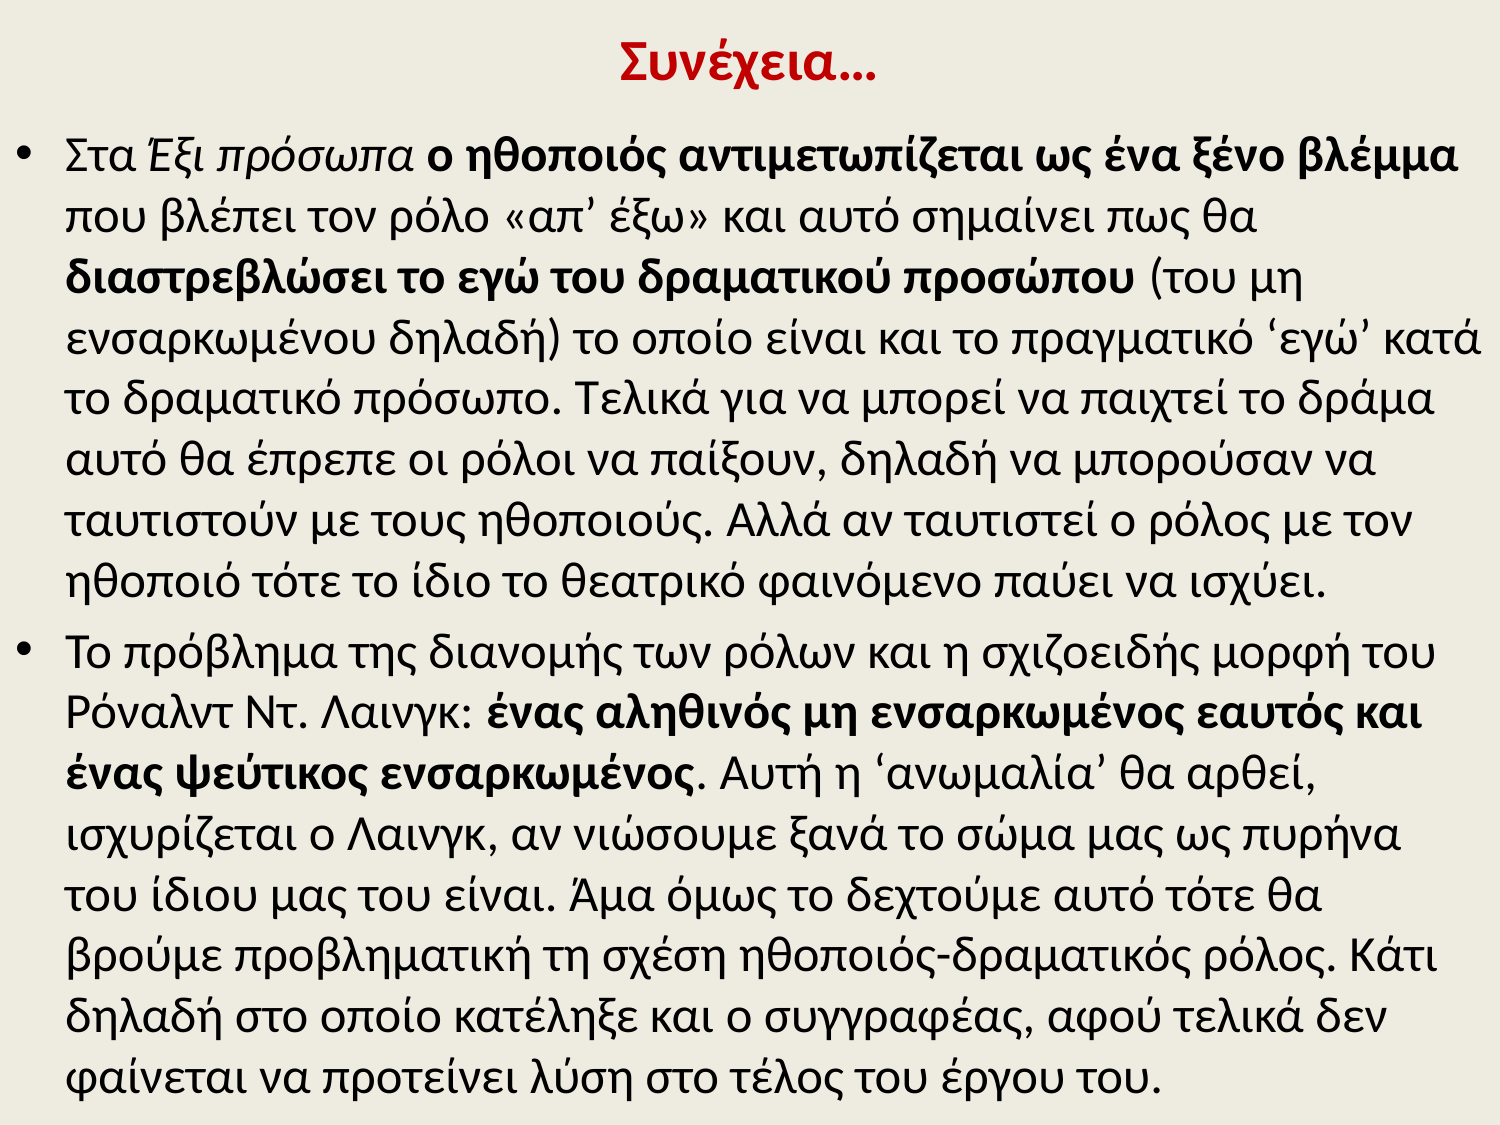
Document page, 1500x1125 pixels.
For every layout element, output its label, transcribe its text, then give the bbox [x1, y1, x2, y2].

title Συνέχεια… [75, 0, 1425, 113]
list Στα Έξι πρόσωπα ο ηθοποιός αντιμετωπίζεται ως ένα ξένο βλέμμα που βλέπει τον ρόλο «απ’ έξω» και αυτό σημαίνει πως θα διαστρεβλώσει το εγώ του δραματικού προσώπου (του μη ενσαρκωμένου δηλαδή) το οποίο είναι και το πραγματικό ‘εγώ’ κατά το δραματικό πρόσωπο. Τελικά για να μπορεί να παιχτεί το δράμα αυτό θα έπρεπε οι ρόλοι να παίξουν, δηλαδή να μπορούσαν να ταυτιστούν με τους ηθοποιούς. Αλλά αν ταυτιστεί ο ρόλος με τον ηθοποιό τότε το ίδιο το θεατρικό φαινόμενο παύει να ισχύει. Το πρόβλημα της διανομής των ρόλων και η σχιζοειδής μορφή του Ρόναλντ Ντ. Λαινγκ: ένας αληθινός μη ενσαρκωμένος εαυτός και ένας ψεύτικος ενσαρκωμένος. Αυτή η ‘ανωμαλία’ θα αρθεί, ισχυρίζεται ο Λαινγκ, αν νιώσουμε ξανά το σώμα μας ως πυρήνα του ίδιου μας του είναι. Άμα όμως το δεχτούμε αυτό τότε θα βρούμε προβληματική τη σχέση ηθοποιός-δραματικός ρόλος. Κάτι δηλαδή στο οποίο κατέληξε και ο συγγραφέας, αφού τελικά δεν φαίνεται να προτείνει λύση στο τέλος του έργου του. [0, 113, 1500, 1125]
